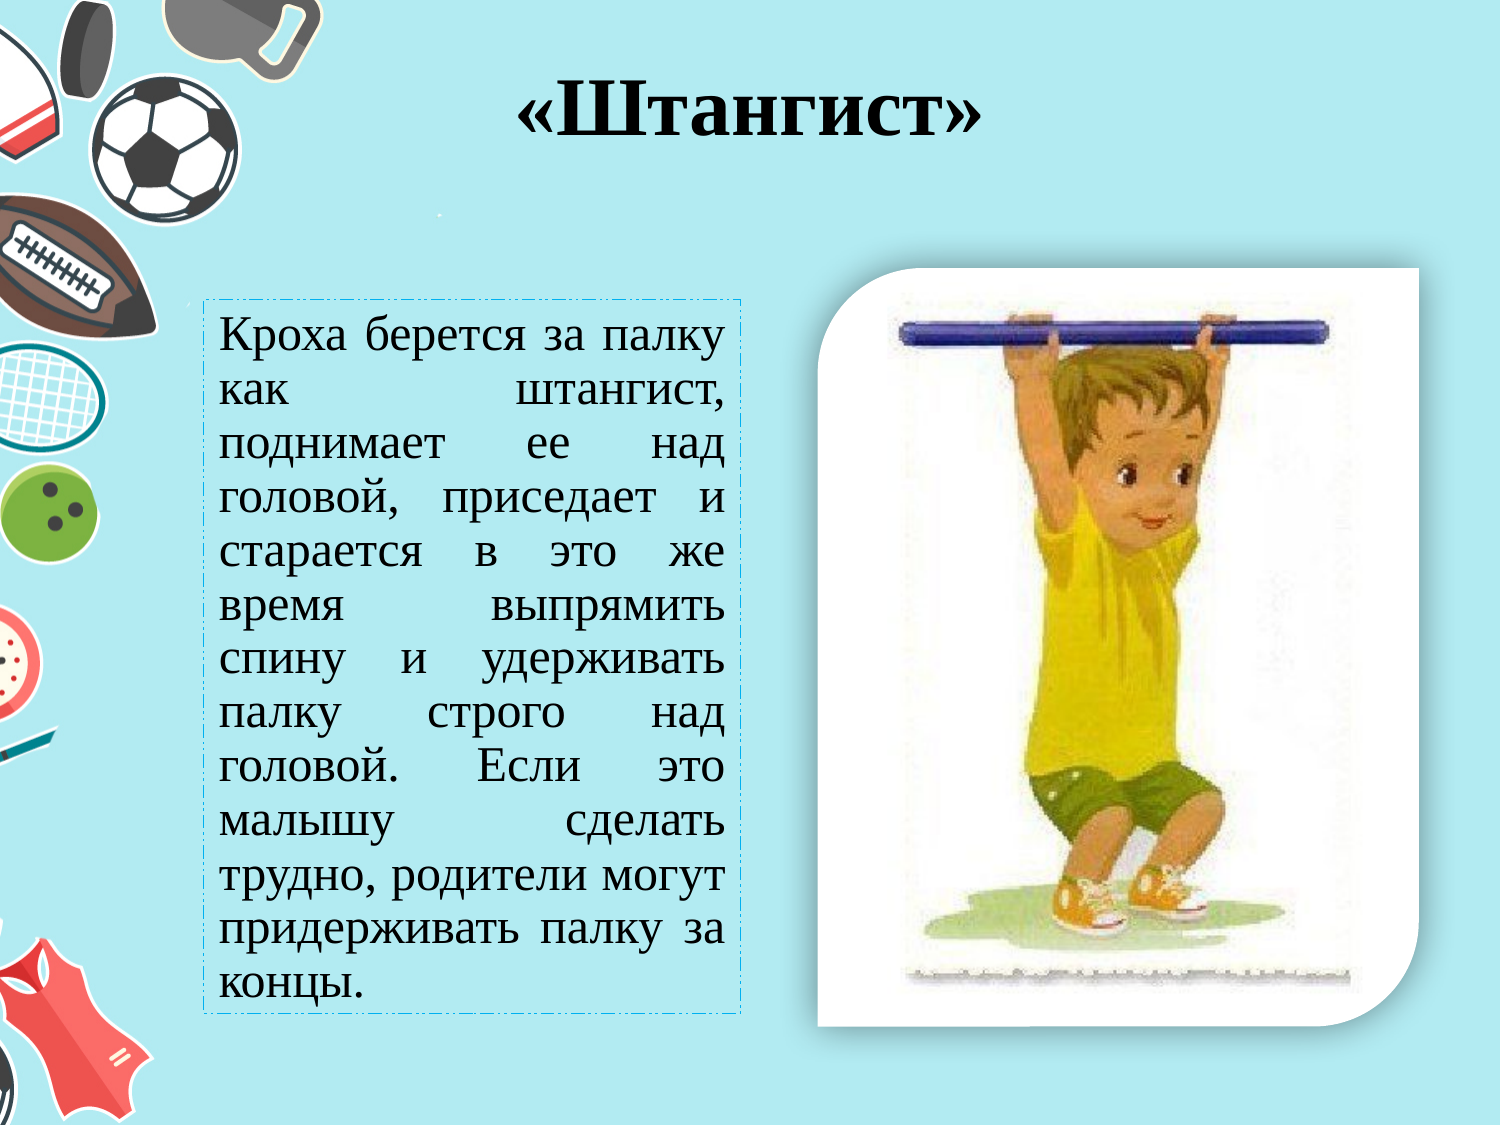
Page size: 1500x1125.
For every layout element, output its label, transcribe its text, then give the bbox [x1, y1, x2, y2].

list Кроха берется за палку как штангист, поднимает ее над головой, приседает и старается в это же время выпрямить спину и удерживать палку строго над головой. Если это малышу сделать трудно, родители могут придерживать палку за концы. [203, 299, 741, 1014]
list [824, 275, 1412, 1020]
picture [0, 0, 1500, 1125]
title «Штангист» [103, 26, 1397, 191]
